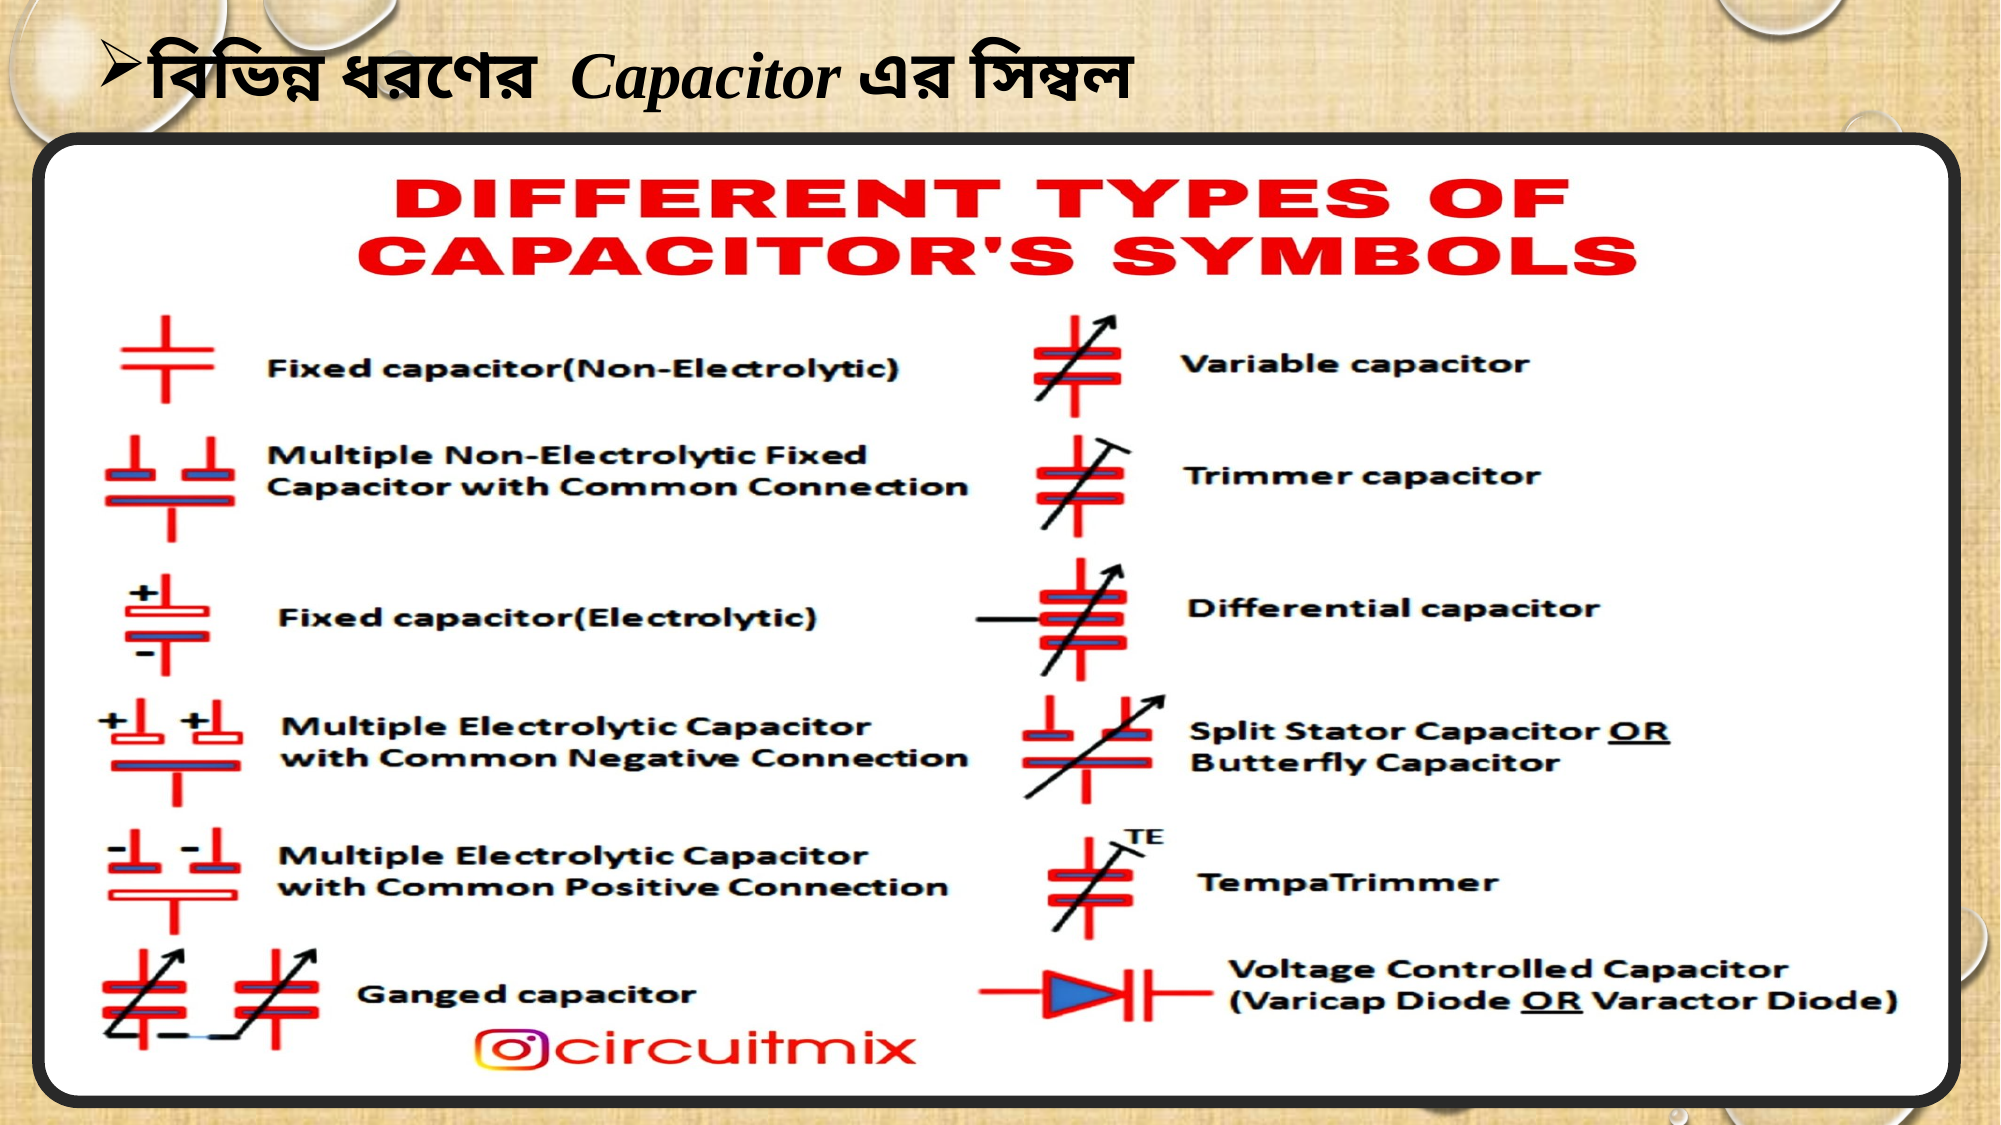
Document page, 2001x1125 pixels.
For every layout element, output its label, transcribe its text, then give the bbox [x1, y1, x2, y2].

text_box বিভিন্ন ধরণের Capacitor এর সিম্বল [80, 24, 1149, 119]
picture [0, 0, 2001, 1125]
